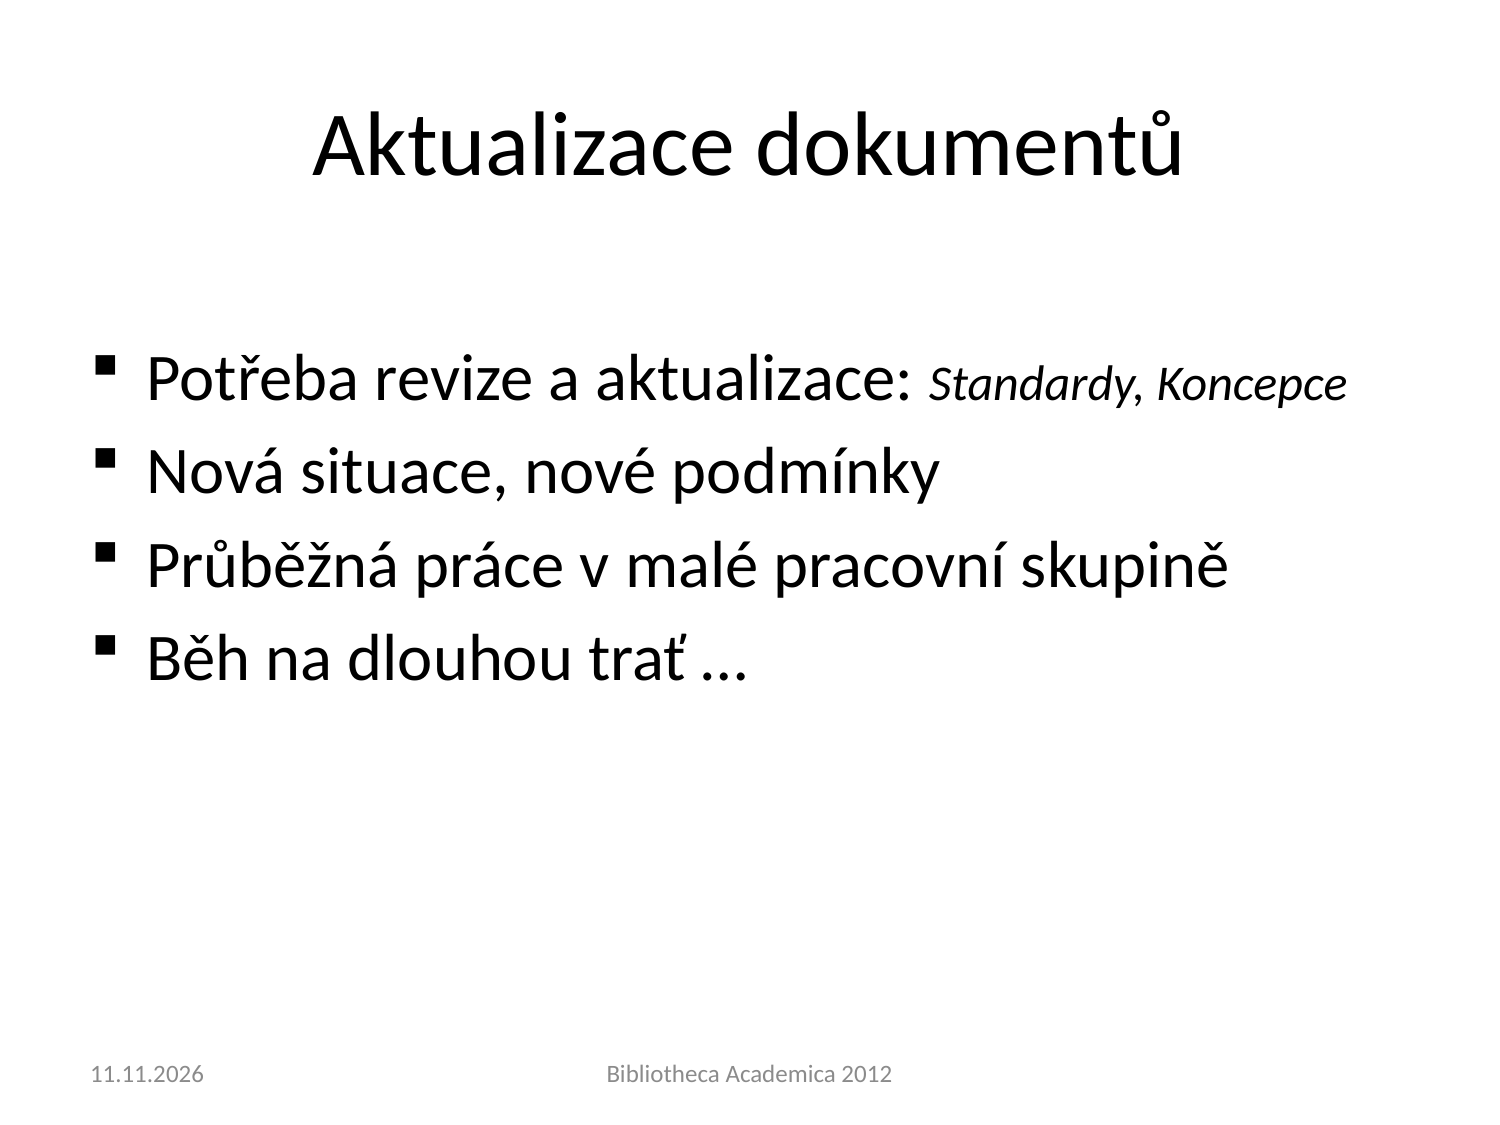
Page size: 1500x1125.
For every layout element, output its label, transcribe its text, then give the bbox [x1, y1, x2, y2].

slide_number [75, 1042, 425, 1103]
title Aktualizace dokumentů [75, 45, 1425, 233]
footer Bibliotheca Academica 2012 [512, 1042, 988, 1103]
list Potřeba revize a aktualizace: Standardy, Koncepce Nová situace, nové podmínky Průběžná práce v malé pracovní skupině Běh na dlouhou trať … [75, 326, 1425, 1005]
